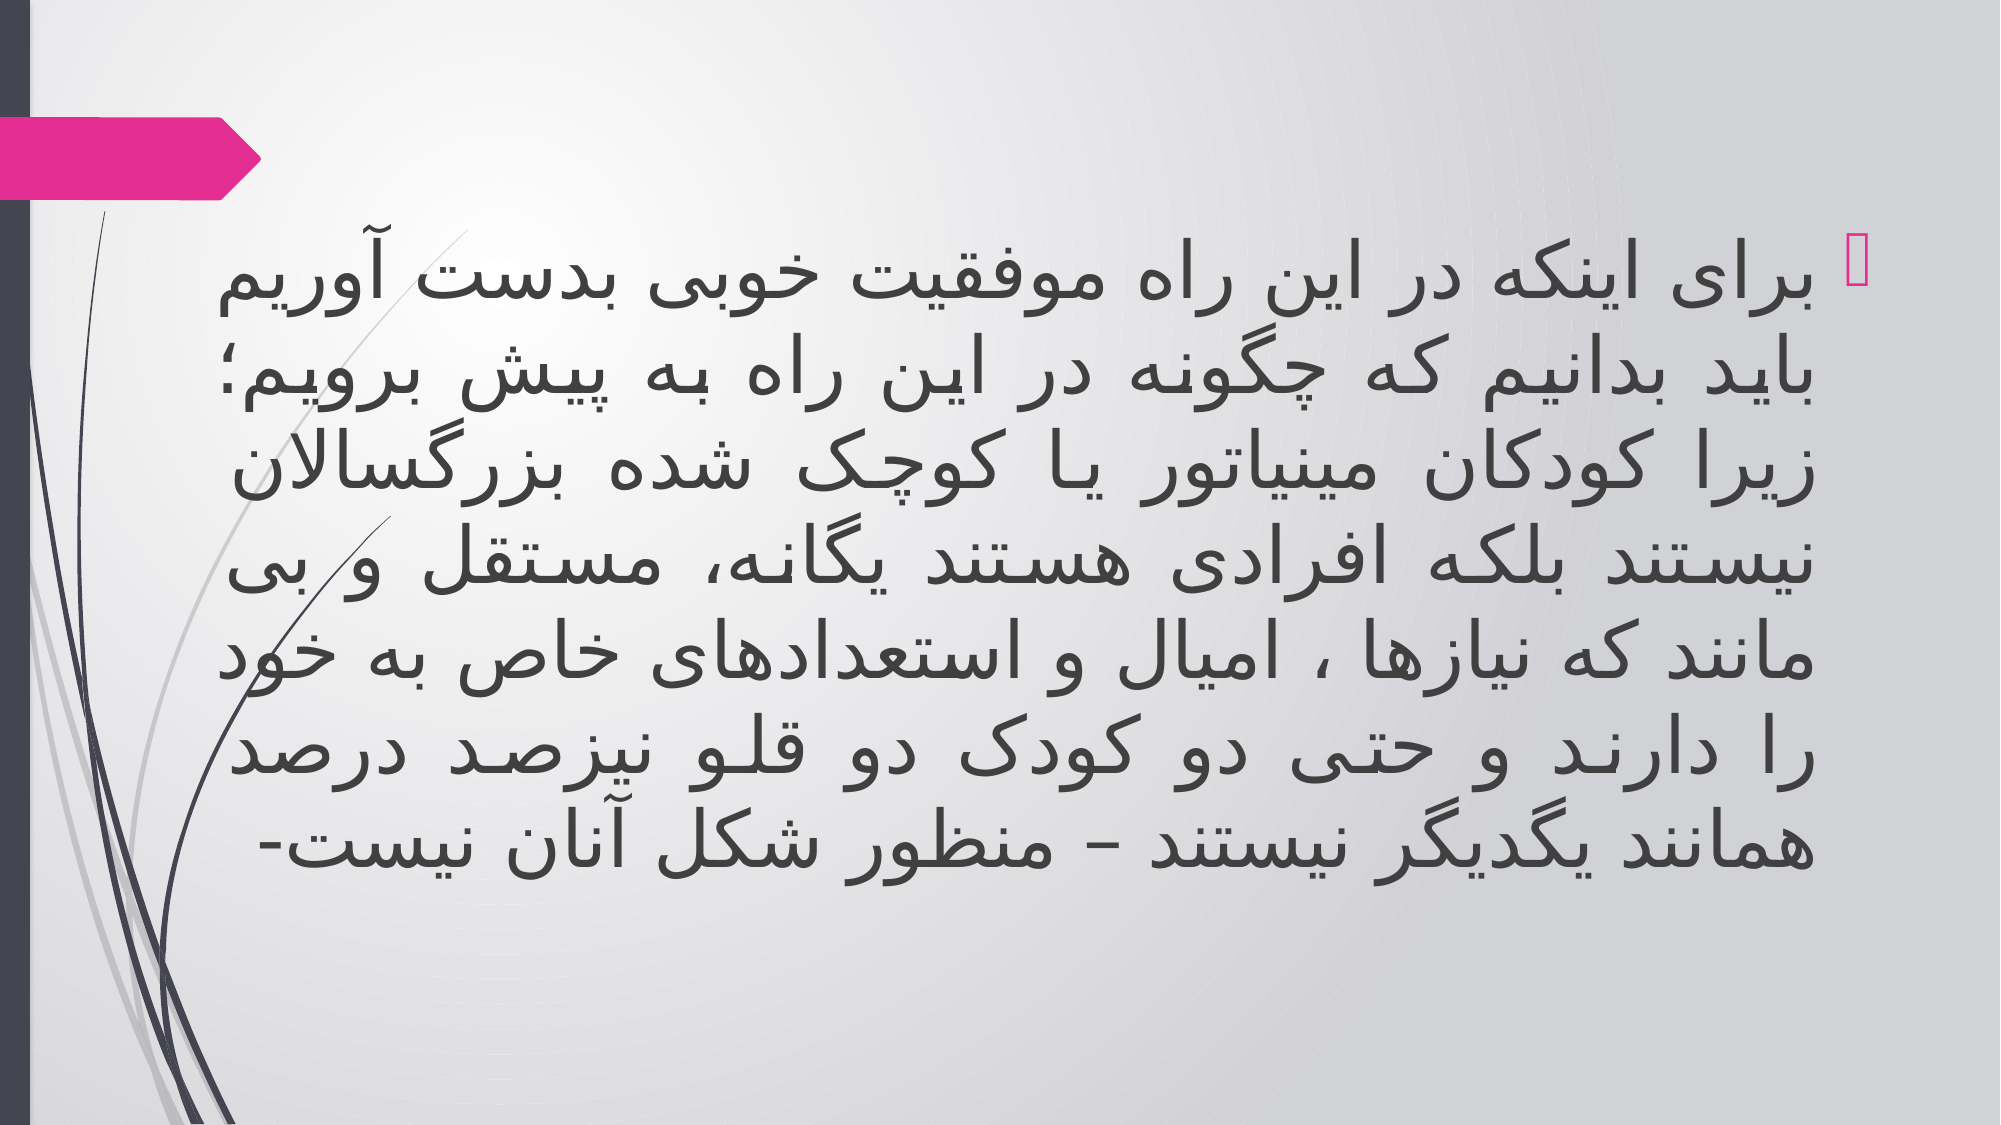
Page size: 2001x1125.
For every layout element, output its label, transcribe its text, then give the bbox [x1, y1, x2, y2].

list برای اینکه در این راه موفقیت خوبی بدست آوریم باید بدانیم که چگونه در این راه به پیش برویم؛زیرا کودکان مینیاتور یا کوچک شده بزرگسالان نیستند بلکه افرادی هستند یگانه، مستقل و بی مانند که نیازها ، امیال و استعدادهای خاص به خود را دارند و حتی دو کودک دو قلو نیزصد درصد همانند یگدیگر نیستند – منظور شکل آنان نیست- [200, 212, 1888, 970]
